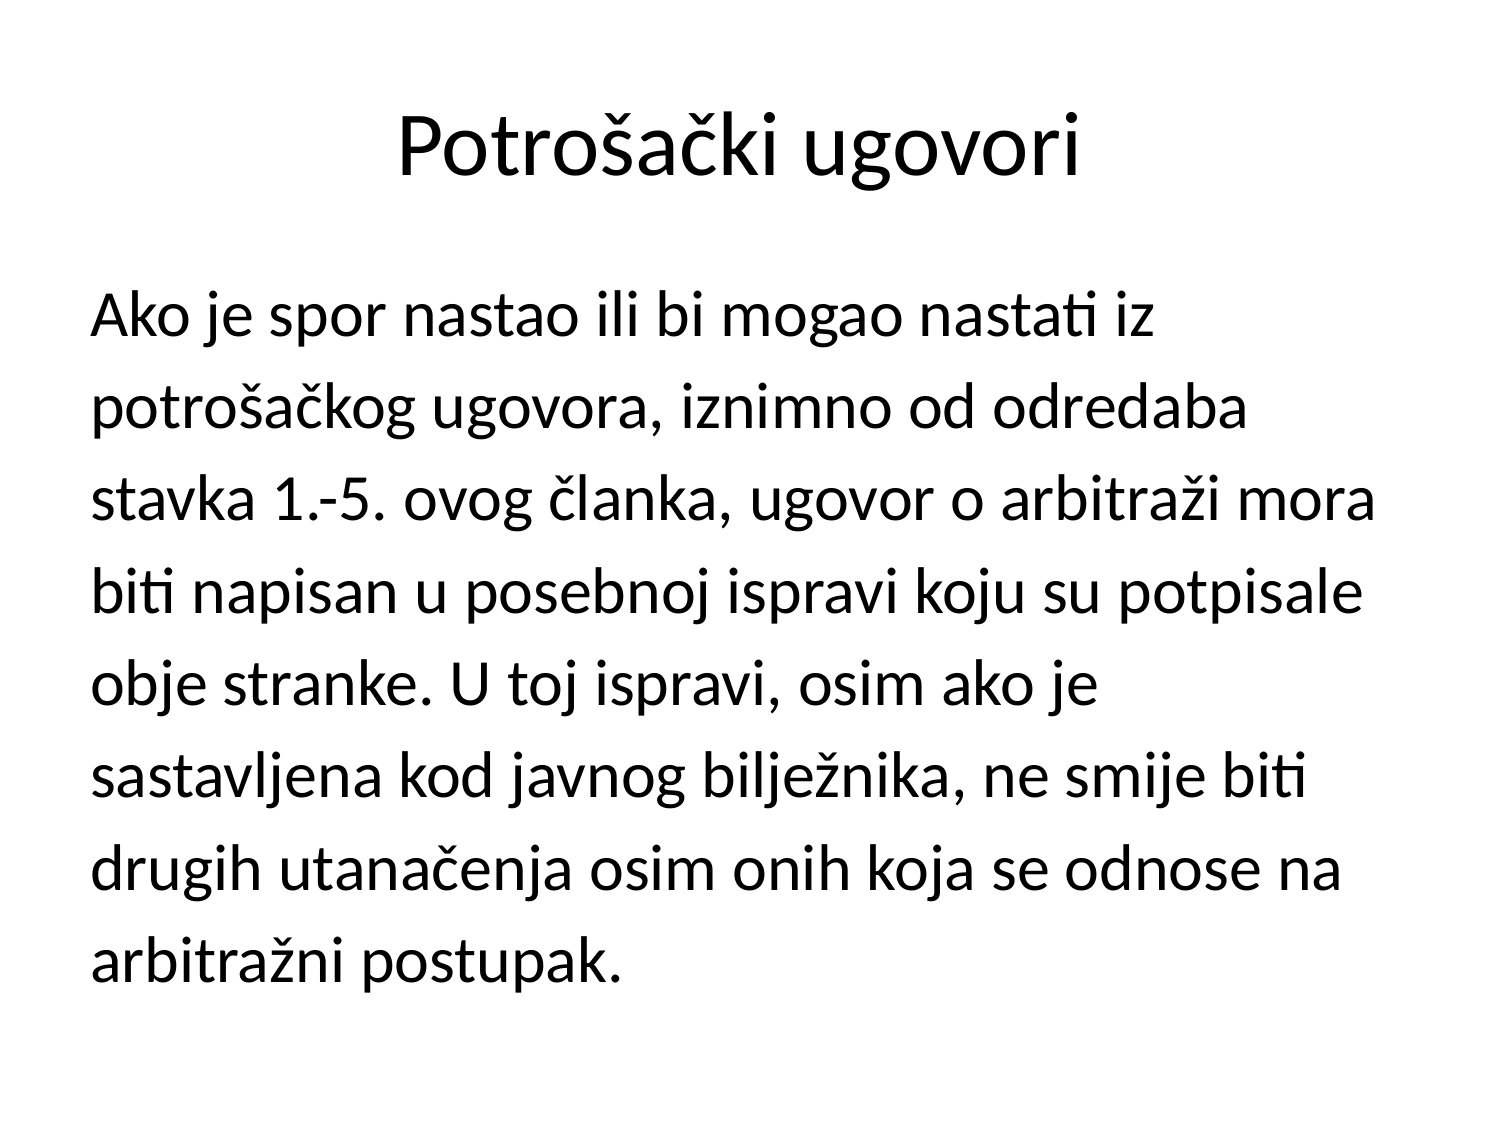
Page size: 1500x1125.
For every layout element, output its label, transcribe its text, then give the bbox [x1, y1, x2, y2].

list Ako je spor nastao ili bi mogao nastati iz potrošačkog ugovora, iznimno od odredaba stavka 1.-5. ovog članka, ugovor o arbitraži mora biti napisan u posebnoj ispravi koju su potpisale obje stranke. U toj ispravi, osim ako je sastavljena kod javnog bilježnika, ne smije biti drugih utanačenja osim onih koja se odnose na arbitražni postupak. [75, 262, 1425, 1005]
title Potrošački ugovori [75, 45, 1425, 233]
